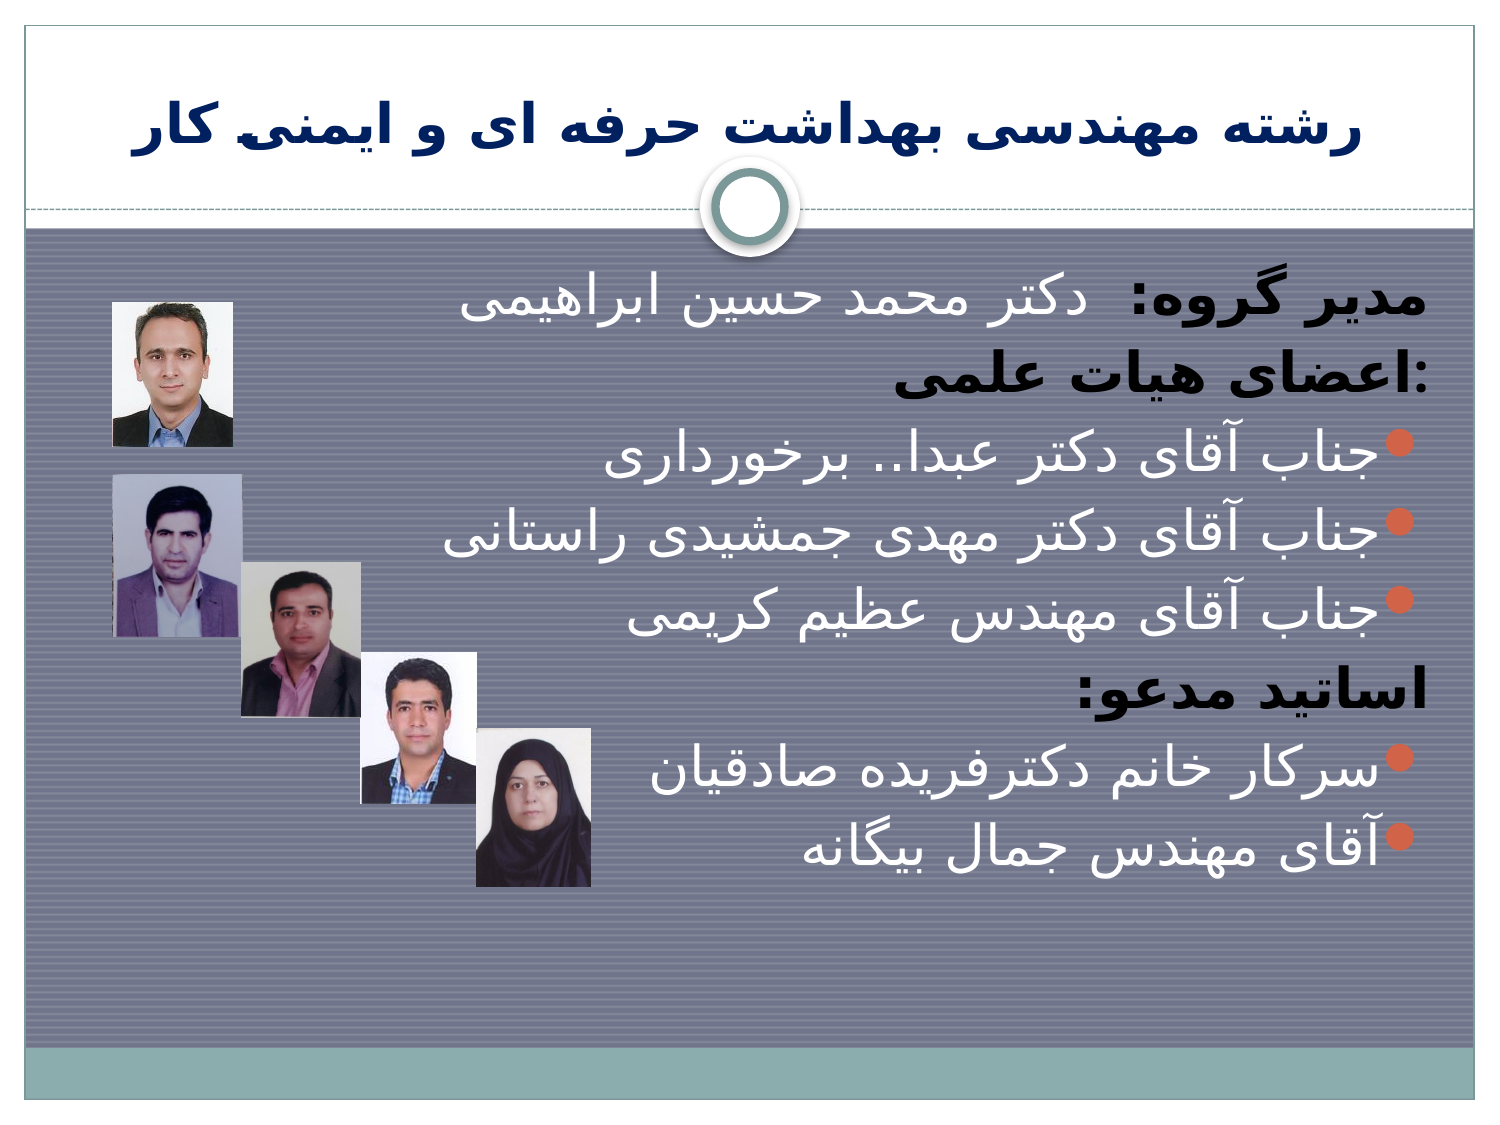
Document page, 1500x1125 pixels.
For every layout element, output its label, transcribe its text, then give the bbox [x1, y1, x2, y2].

list مدیر گروه: دکتر محمد حسین ابراهیمی اعضای هیات علمی: جناب آقای دکتر عبدا.. برخورداری جناب آقای دکتر مهدی جمشیدی راستانی جناب آقای مهندس عظیم کریمی اساتید مدعو: سرکار خانم دکترفریده صادقیان آقای مهندس جمال بیگانه [49, 250, 1445, 1001]
picture [111, 474, 591, 887]
picture [111, 302, 233, 447]
title رشته مهندسی بهداشت حرفه ای و ایمنی کار [49, 37, 1450, 162]
